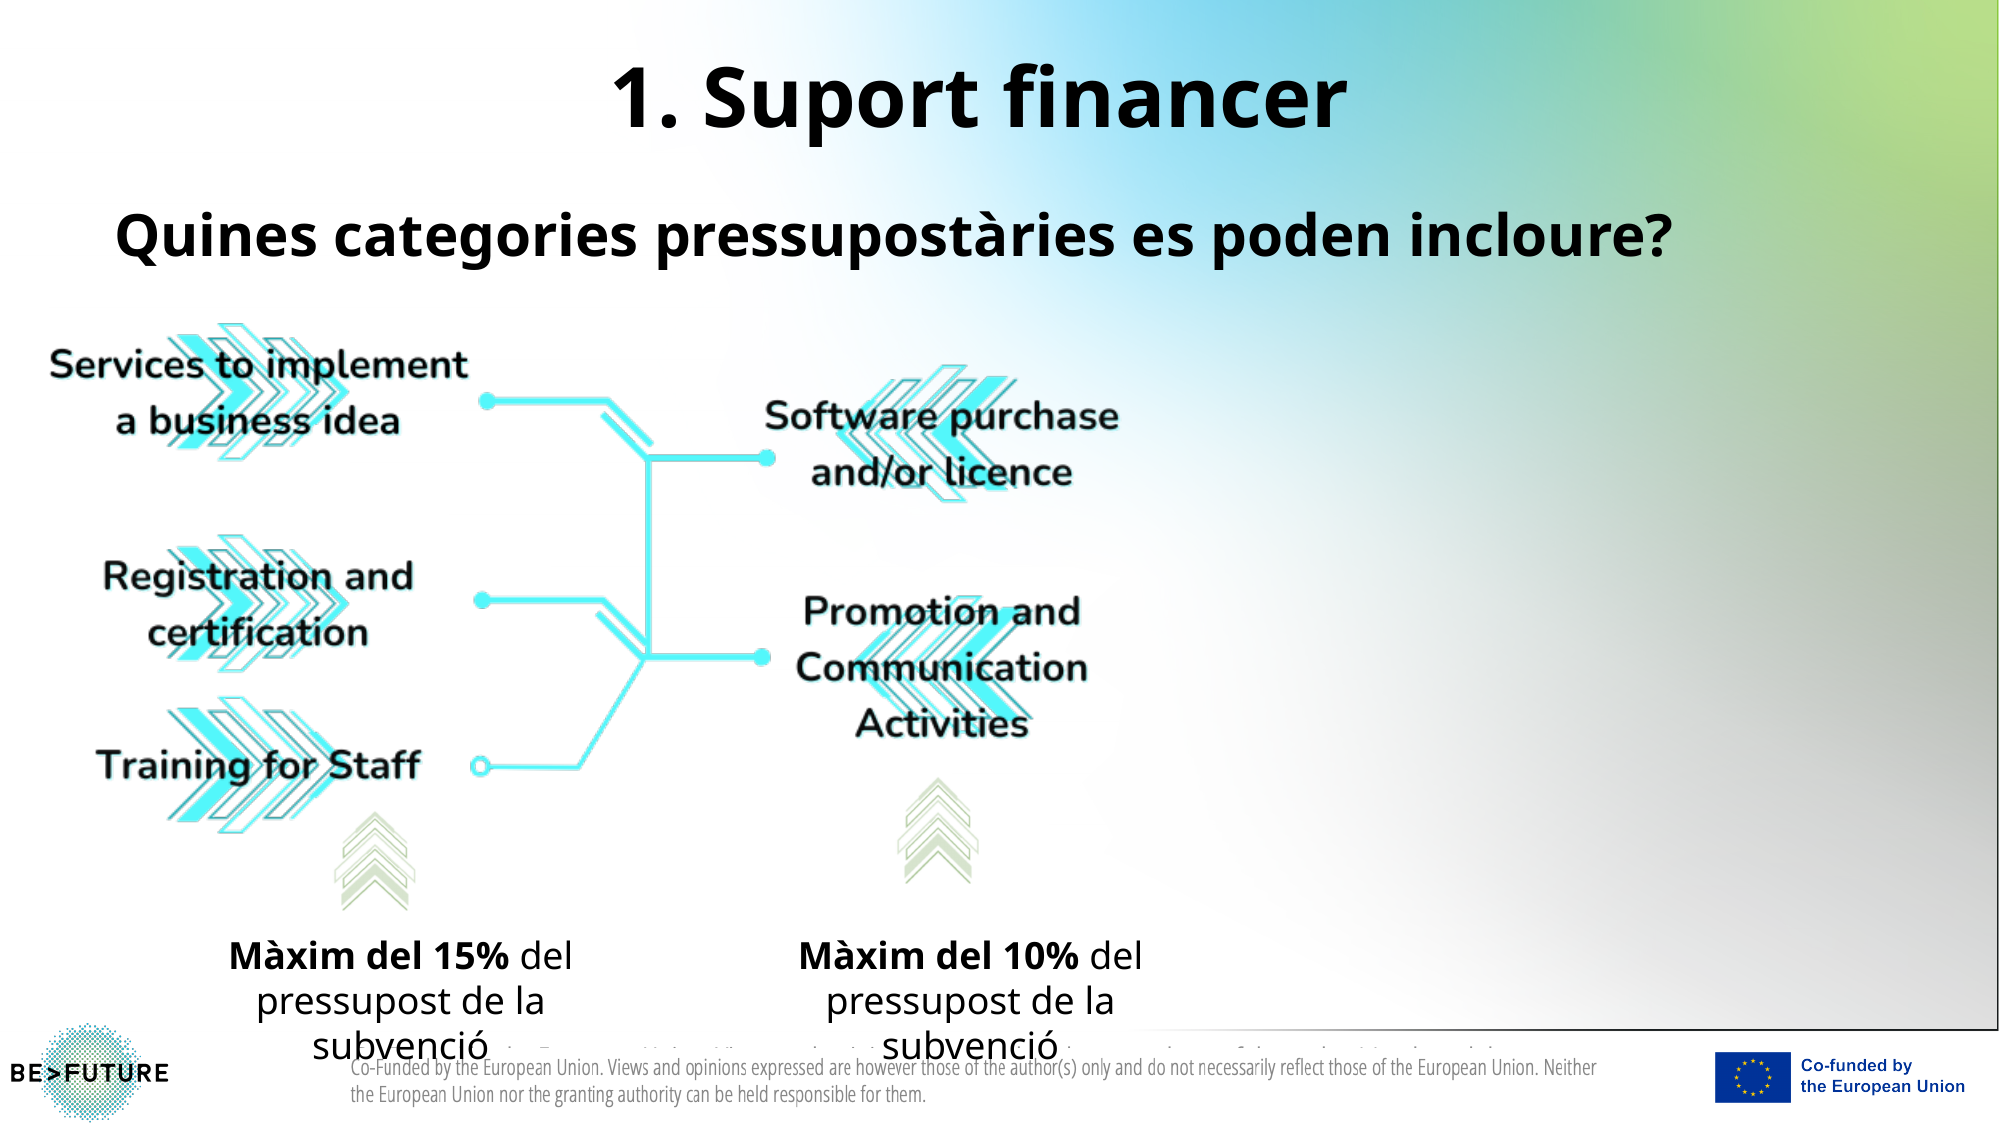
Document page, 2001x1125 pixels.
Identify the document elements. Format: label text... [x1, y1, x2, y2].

text_box 1. Suport financer [129, 42, 1828, 145]
text_box Quines categories pressupostàries es poden incloure? [43, 195, 1743, 269]
text_box Màxim del 10% del pressupost de la subvenció [754, 924, 1188, 1075]
text_box Màxim del 15% del pressupost de la subvenció [184, 924, 618, 1075]
picture [337, 1048, 1613, 1121]
picture [1711, 1048, 1975, 1107]
picture [0, 0, 2000, 1125]
